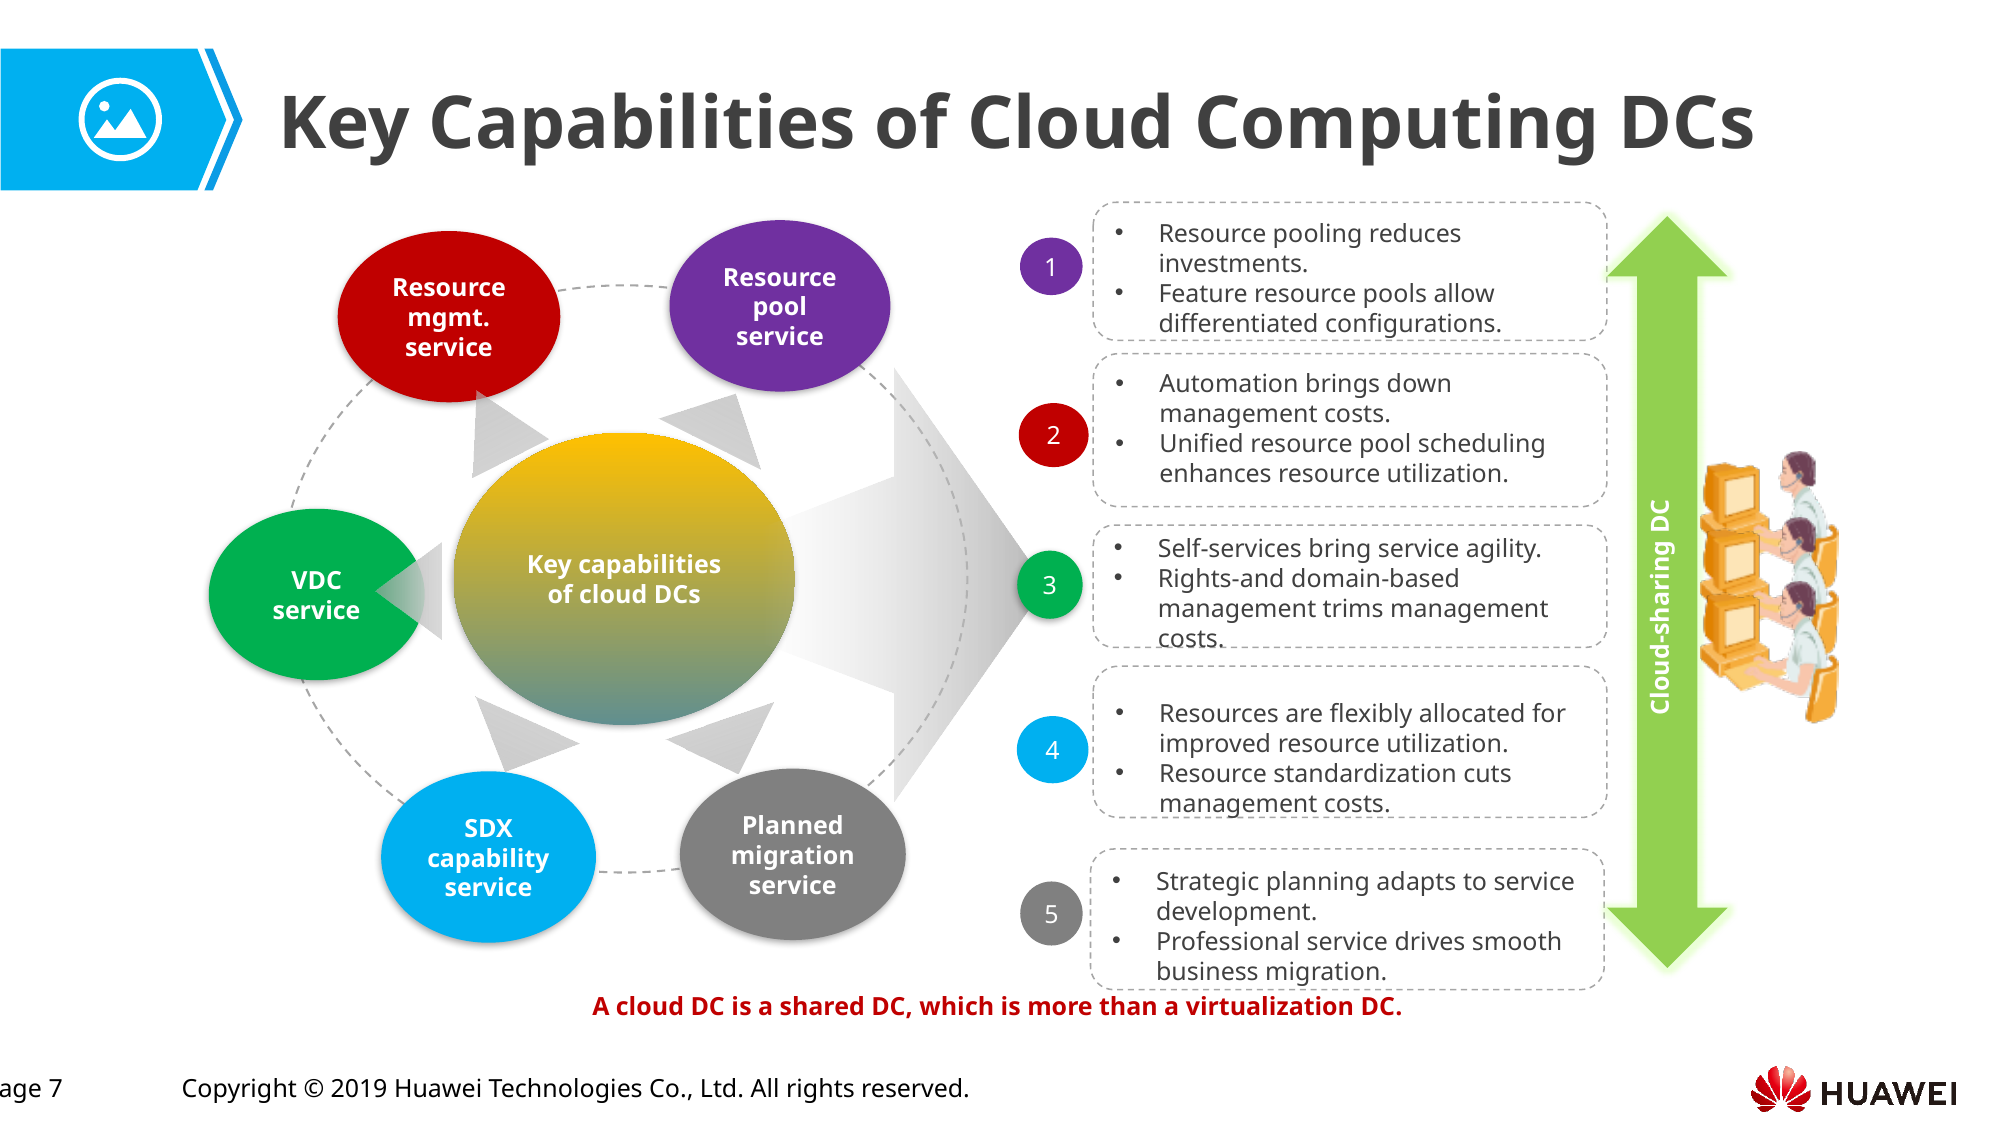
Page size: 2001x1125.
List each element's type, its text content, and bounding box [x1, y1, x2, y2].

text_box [208, 202, 1839, 1048]
picture [1751, 1066, 1956, 1112]
list Key Capabilities of Cloud Computing DCs [261, 67, 1875, 173]
